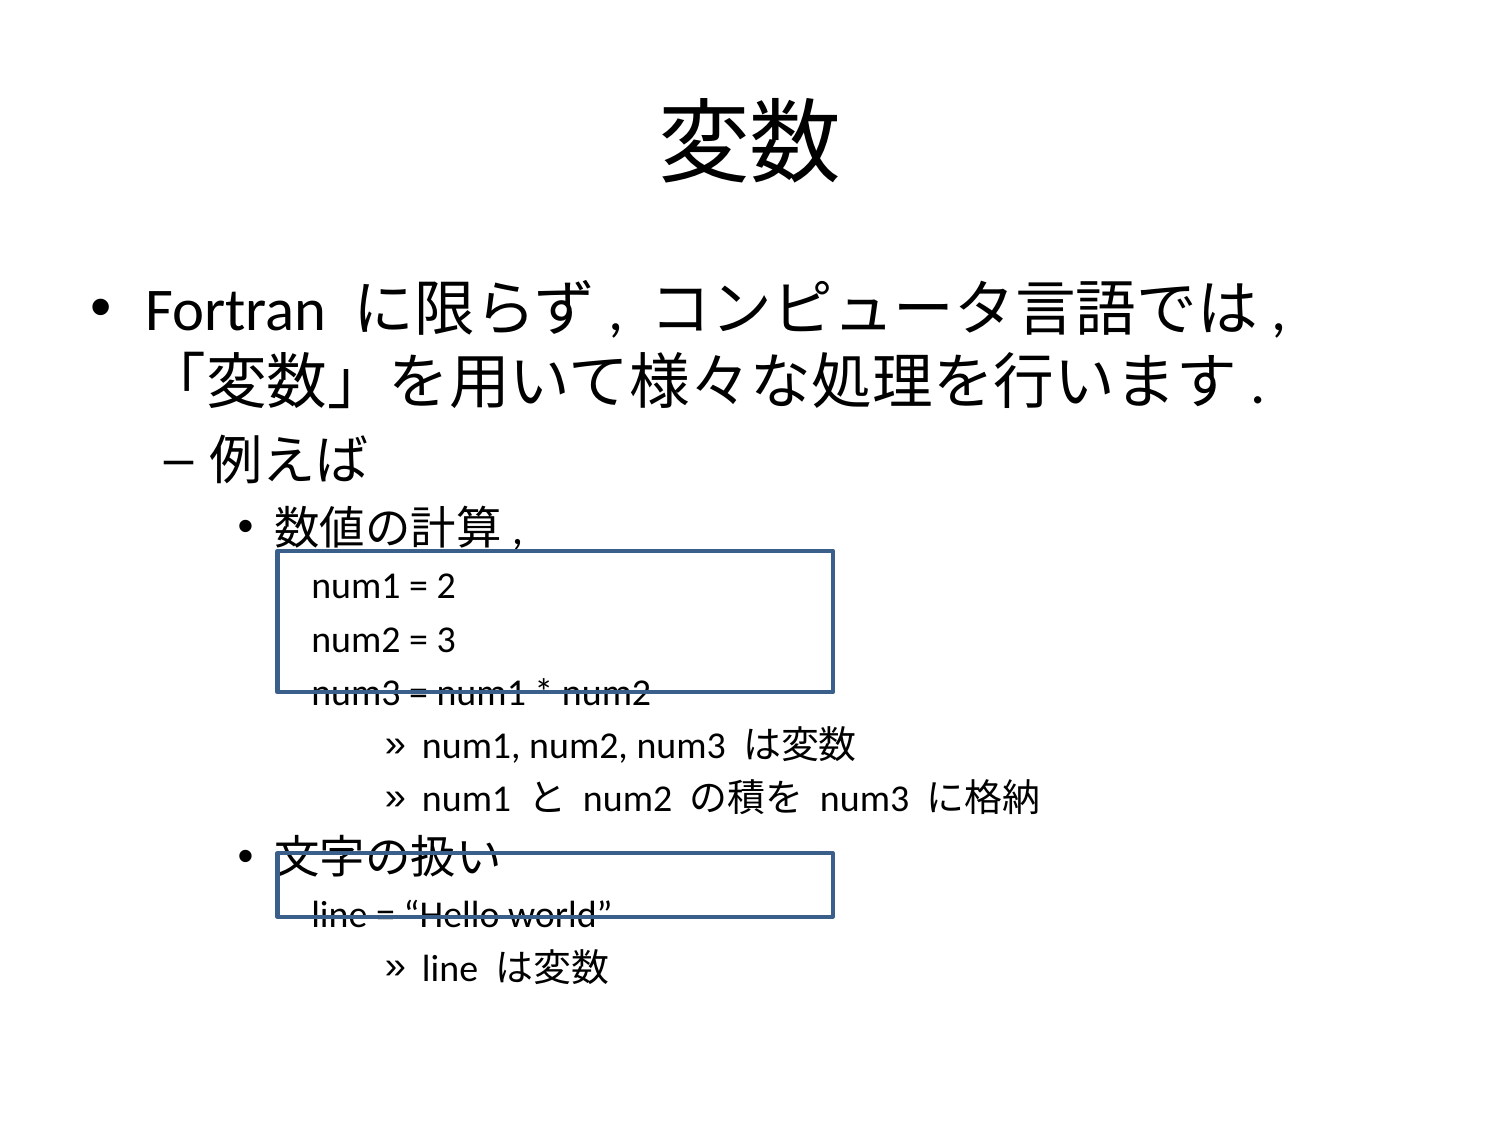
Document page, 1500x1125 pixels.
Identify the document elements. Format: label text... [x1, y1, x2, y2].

text_box [275, 851, 835, 919]
text_box [275, 549, 835, 694]
title 変数 [75, 45, 1425, 233]
list Fortran に限らず, コンピュータ言語では, 「変数」を用いて様々な処理を行います. 例えば 数値の計算, num1 = 2 num2 = 3 num3 = num1 * num2 num1, num2, num3 は変数 num1 と num2 の積を num3 に格納 文字の扱い line = “Hello world” line は変数 [75, 262, 1425, 1005]
